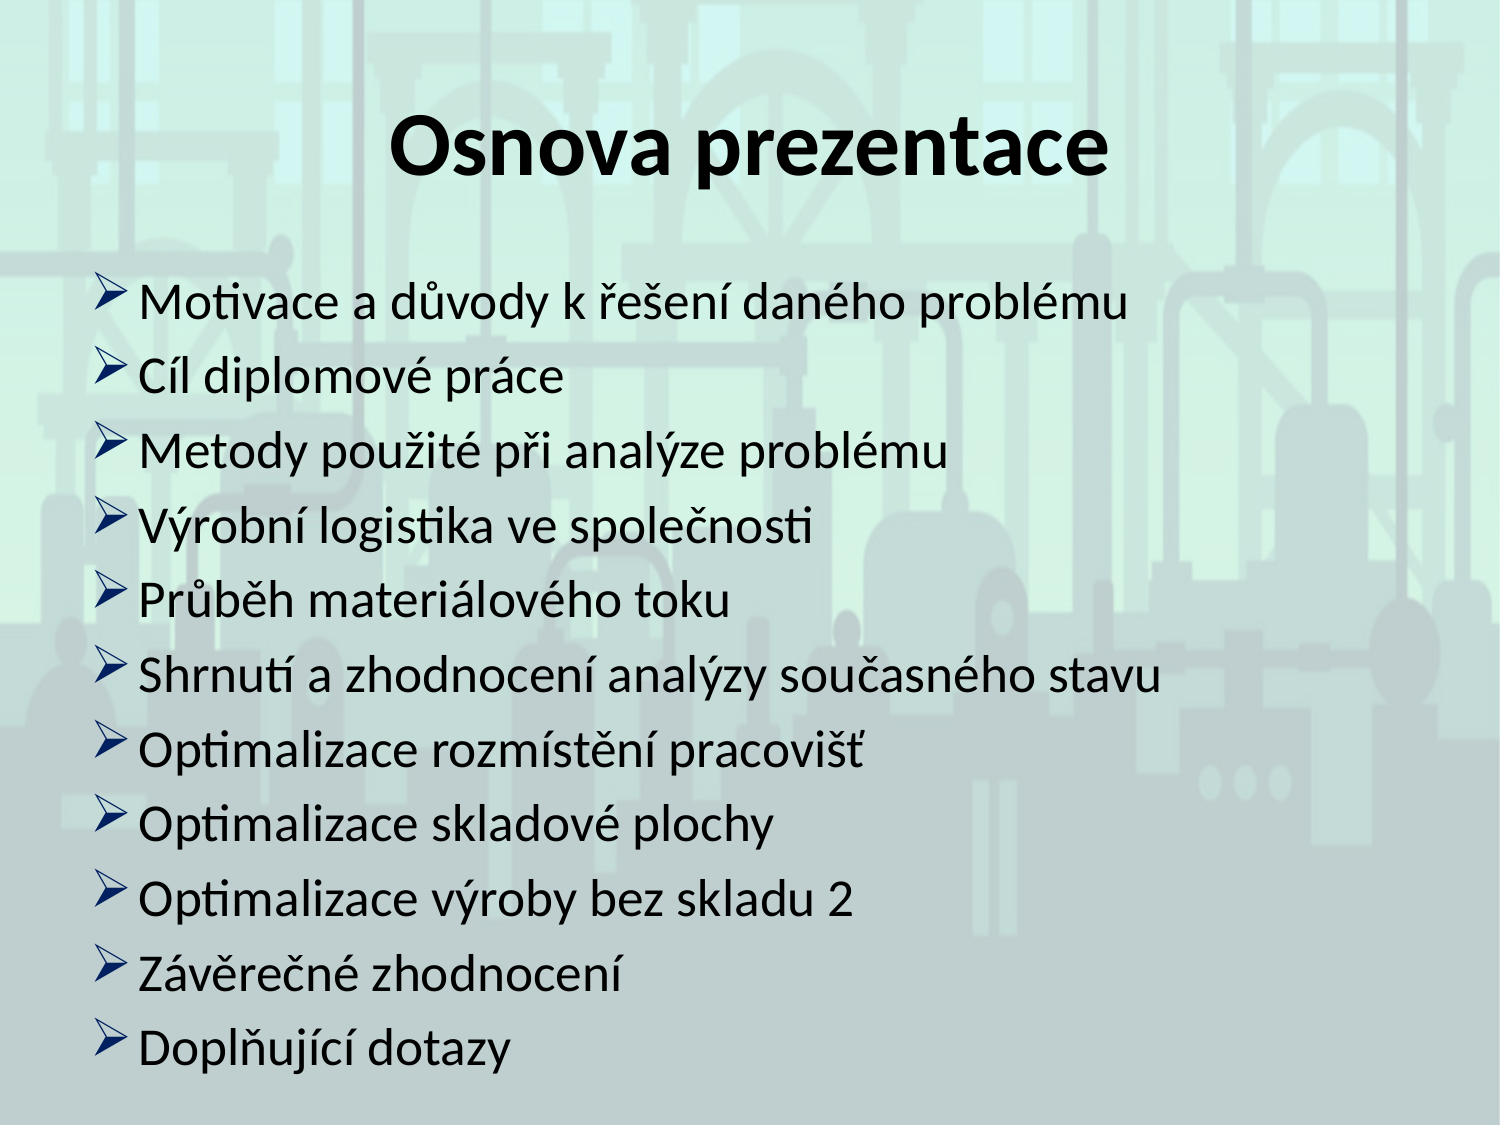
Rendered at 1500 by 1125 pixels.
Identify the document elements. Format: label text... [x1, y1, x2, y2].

list Motivace a důvody k řešení daného problému Cíl diplomové práce Metody použité při analýze problému Výrobní logistika ve společnosti Průběh materiálového toku Shrnutí a zhodnocení analýzy současného stavu Optimalizace rozmístění pracovišť Optimalizace skladové plochy Optimalizace výroby bez skladu 2 Závěrečné zhodnocení Doplňující dotazy [75, 258, 1425, 1094]
title Osnova prezentace [75, 45, 1425, 233]
